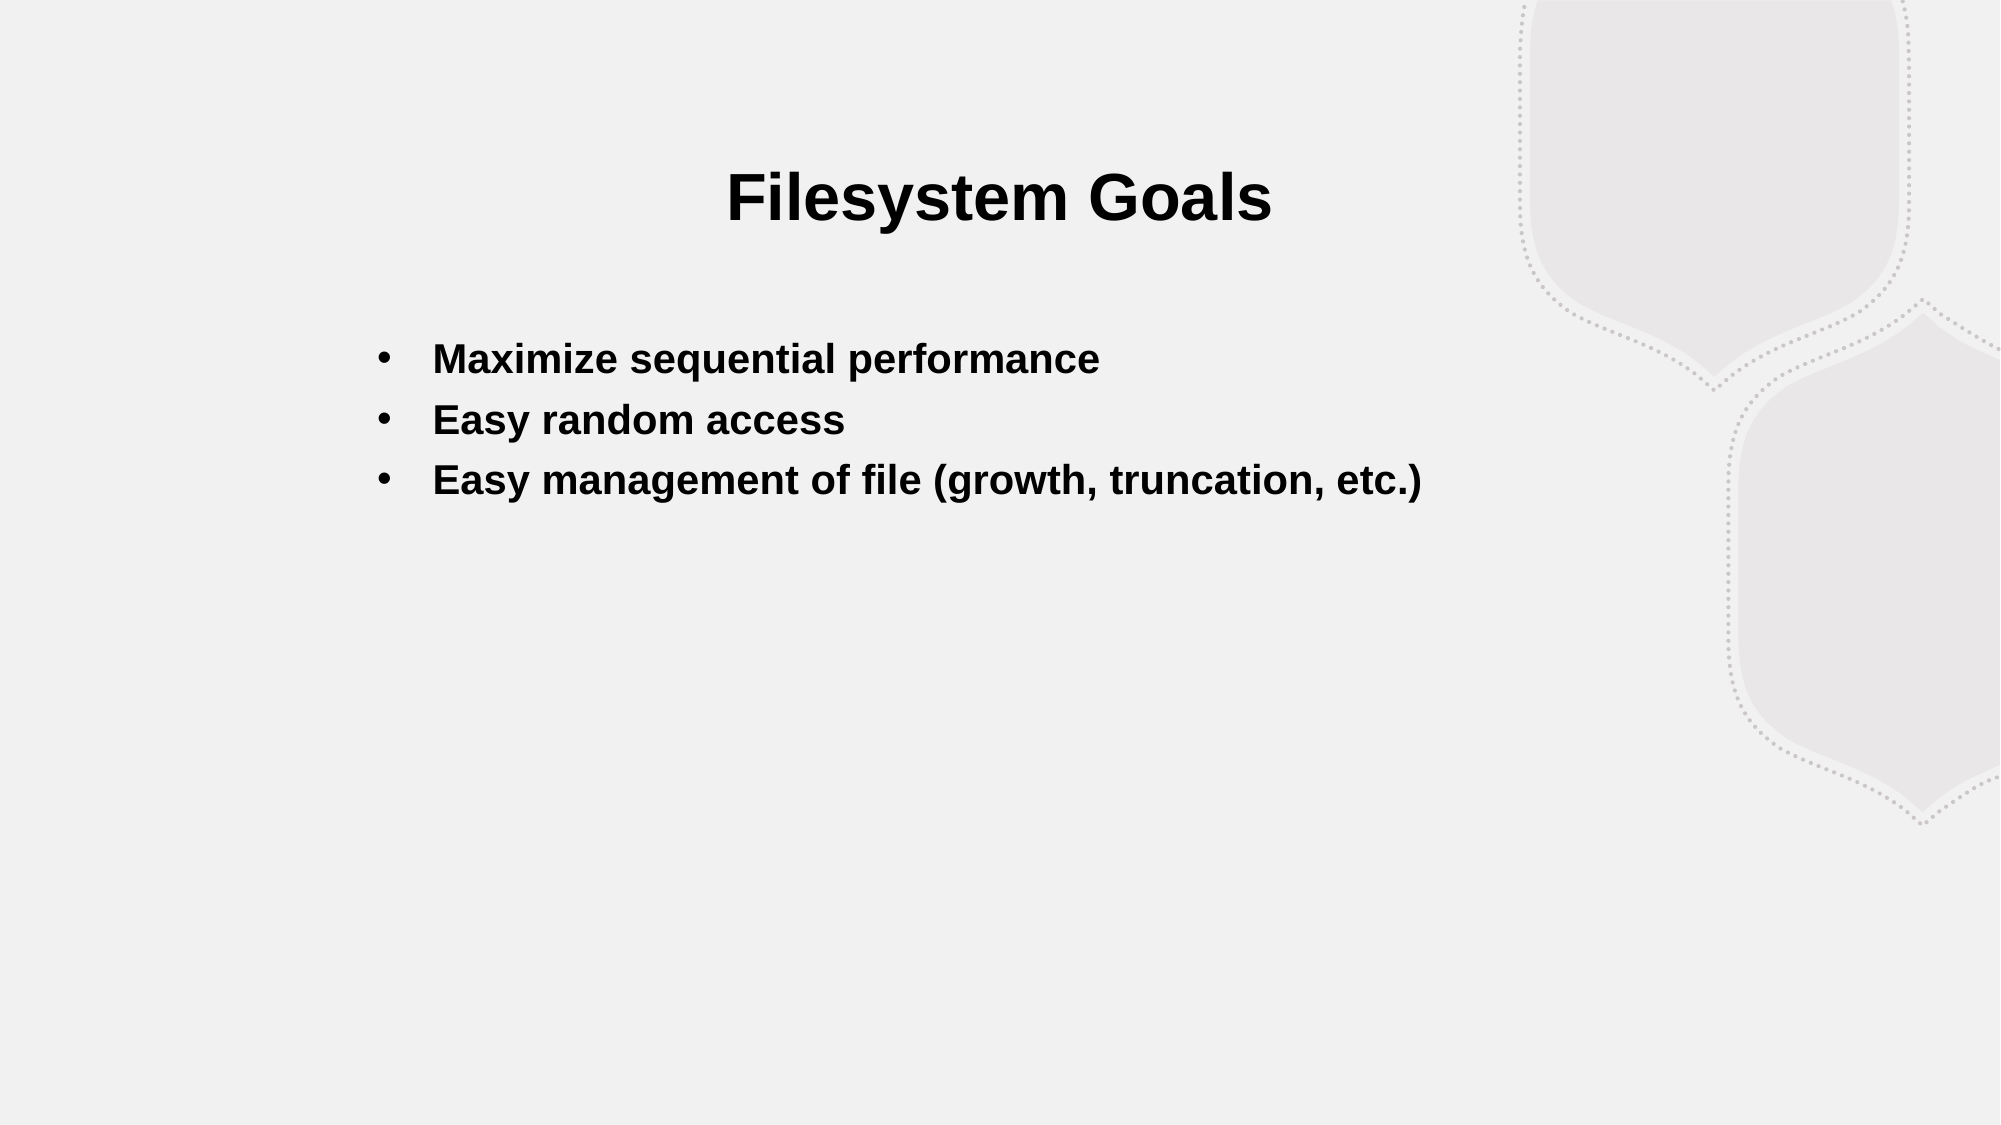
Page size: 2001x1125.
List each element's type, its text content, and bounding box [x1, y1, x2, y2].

text_box Maximize sequential performance Easy random access Easy management of file (growth, truncation, etc.) [362, 324, 1638, 1000]
text_box Filesystem Goals [362, 99, 1638, 288]
